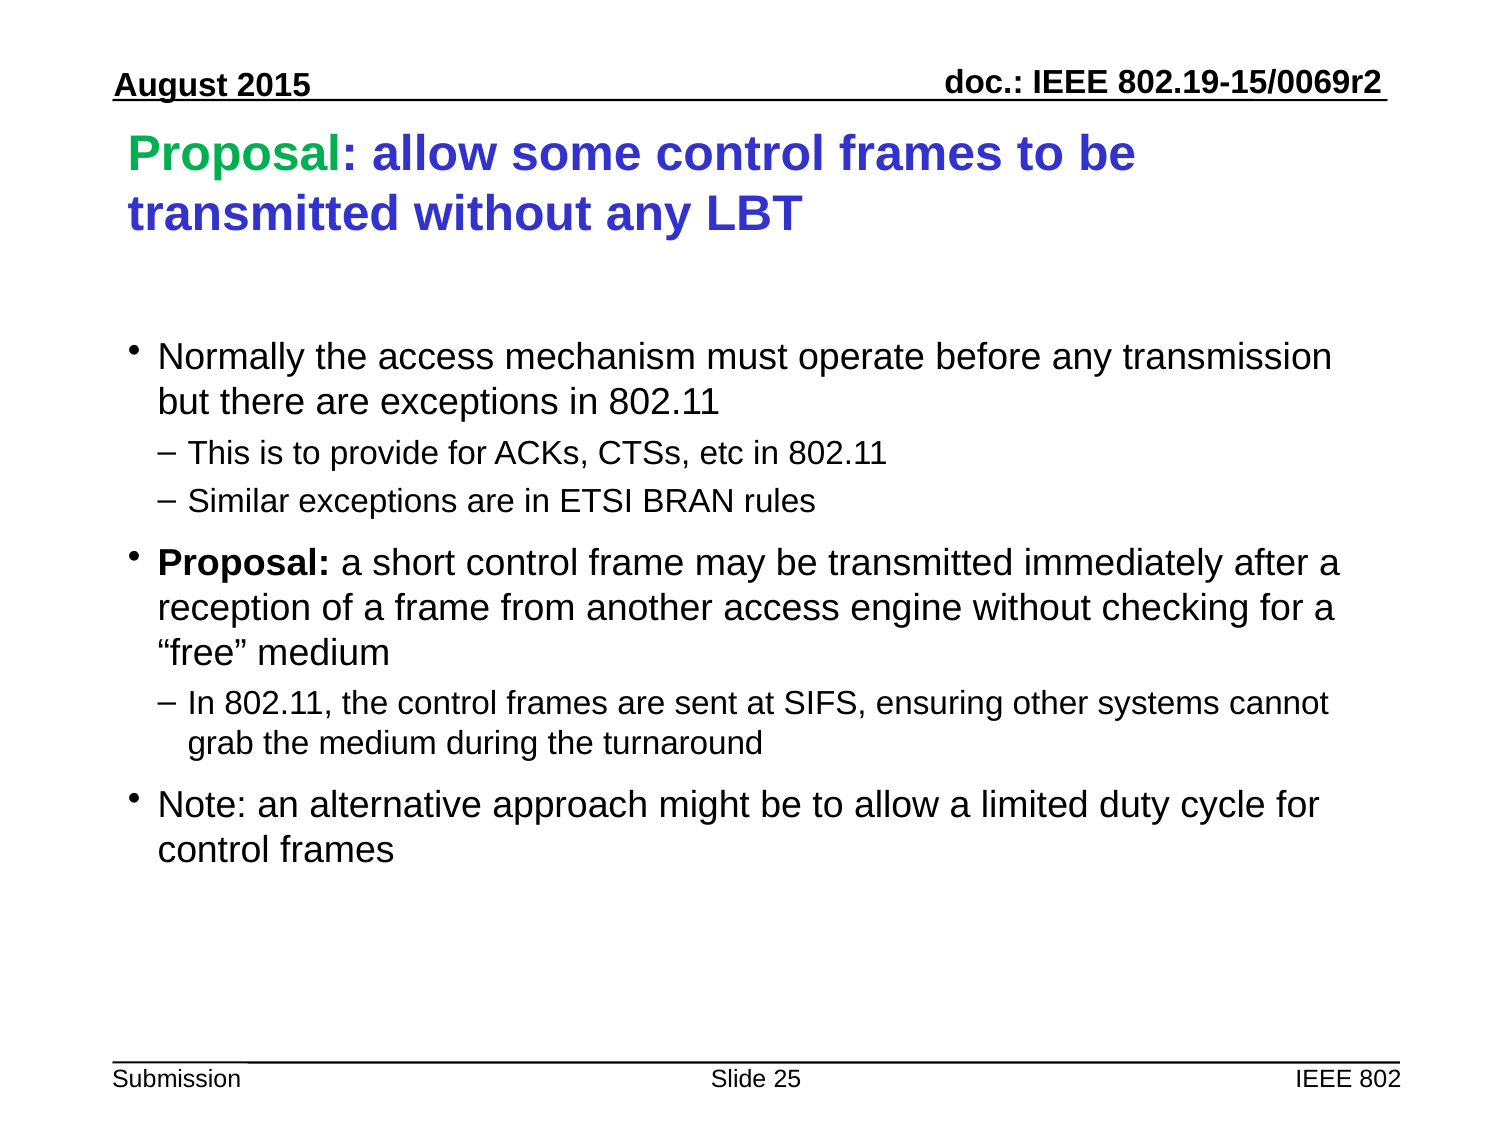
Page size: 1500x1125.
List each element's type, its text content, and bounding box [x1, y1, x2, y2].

footer IEEE 802 [1294, 1061, 1402, 1093]
title Proposal: allow some control frames to be transmitted without any LBT [112, 112, 1388, 288]
list Normally the access mechanism must operate before any transmission but there are exceptions in 802.11 This is to provide for ACKs, CTSs, etc in 802.11 Similar exceptions are in ETSI BRAN rules Proposal: a short control frame may be transmitted immediately after a reception of a frame from another access engine without checking for a “free” medium In 802.11, the control frames are sent at SIFS, ensuring other systems cannot grab the medium during the turnaround Note: an alternative approach might be to allow a limited duty cycle for control frames [112, 324, 1388, 1000]
slide_number Slide 25 [709, 1061, 803, 1093]
